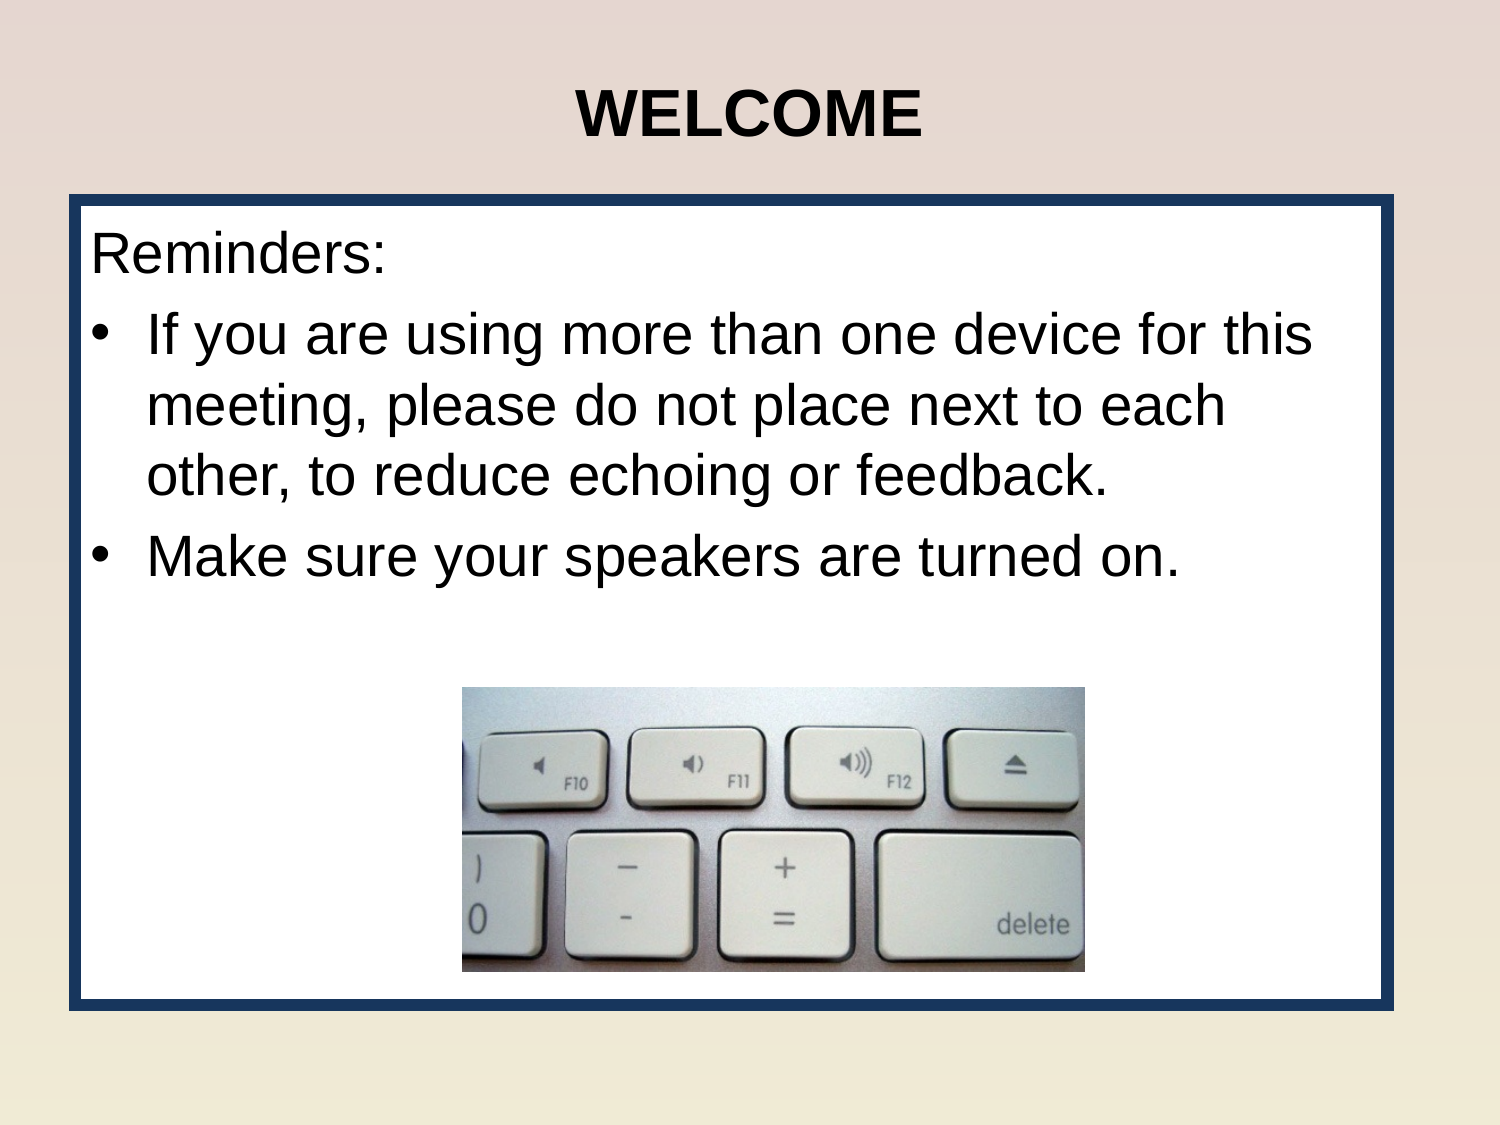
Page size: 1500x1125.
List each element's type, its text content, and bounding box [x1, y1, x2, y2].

list Reminders: If you are using more than one device for this meeting, please do not place next to each other, to reduce echoing or feedback. Make sure your speakers are turned on. [69, 194, 1394, 1011]
title WELCOME [75, 45, 1425, 175]
picture [462, 687, 1085, 972]
